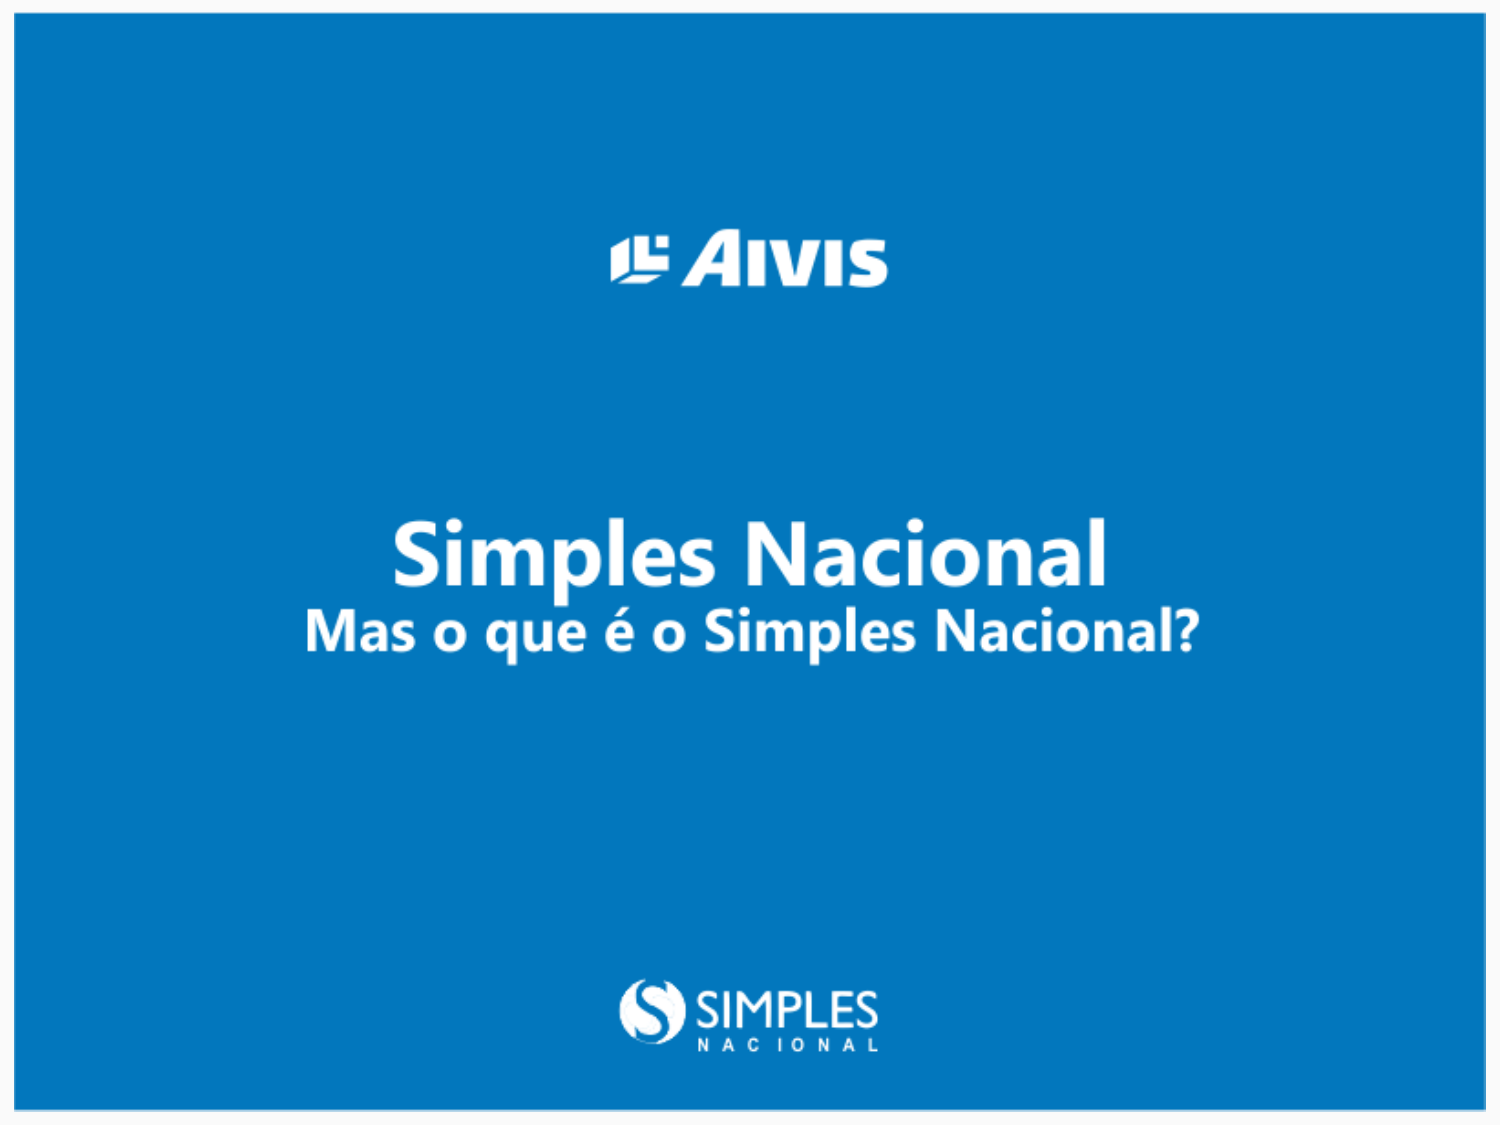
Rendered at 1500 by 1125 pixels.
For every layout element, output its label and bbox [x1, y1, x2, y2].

list [14, 12, 1486, 1113]
